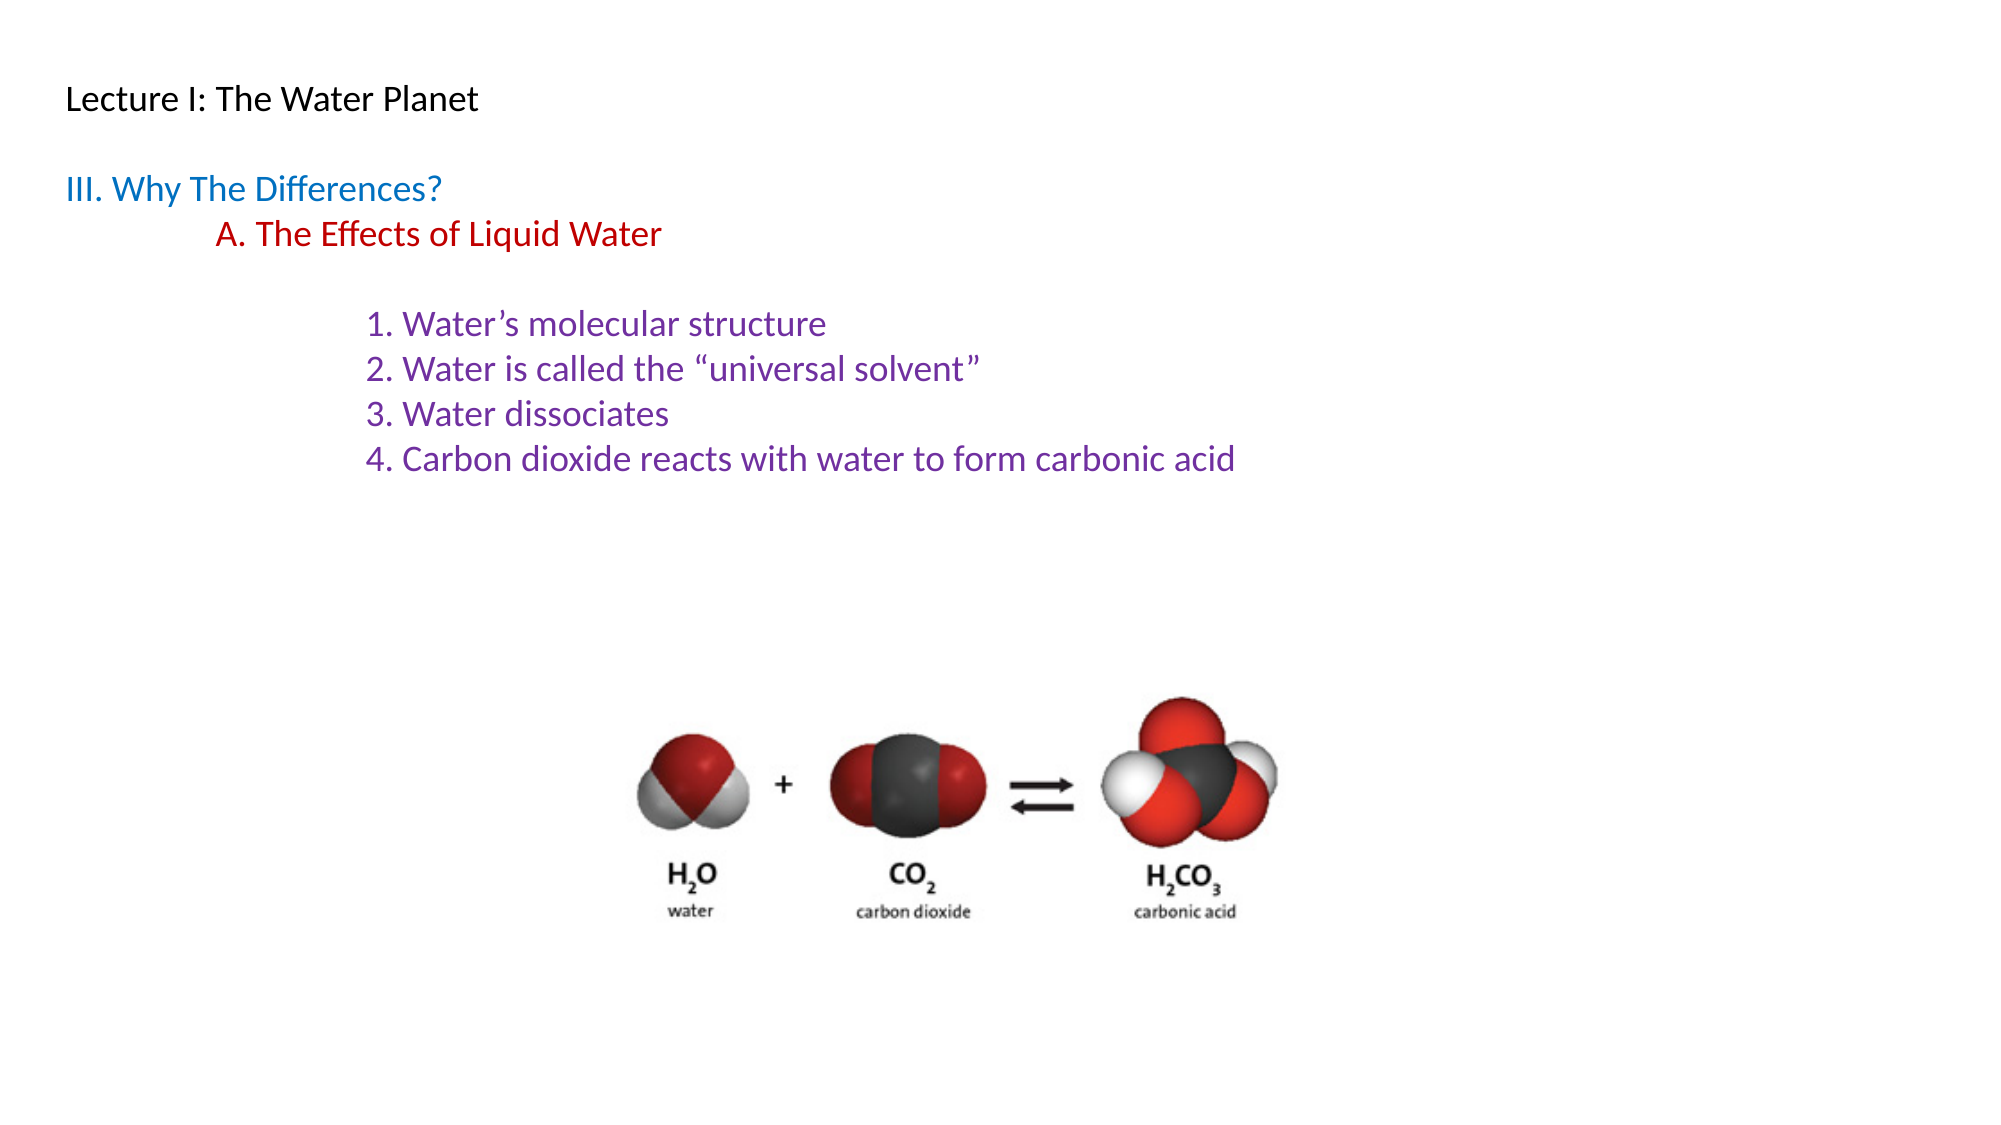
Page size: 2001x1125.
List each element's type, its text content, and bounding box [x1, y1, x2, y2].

picture [598, 565, 1314, 1101]
text_box Lecture I: The Water Planet III. Why The Differences? A. The Effects of Liquid Water 1. Water’s molecular structure 2. Water is called the “universal solvent” 3. Water dissociates 4. Carbon dioxide reacts with water to form carbonic acid [50, 66, 1337, 486]
